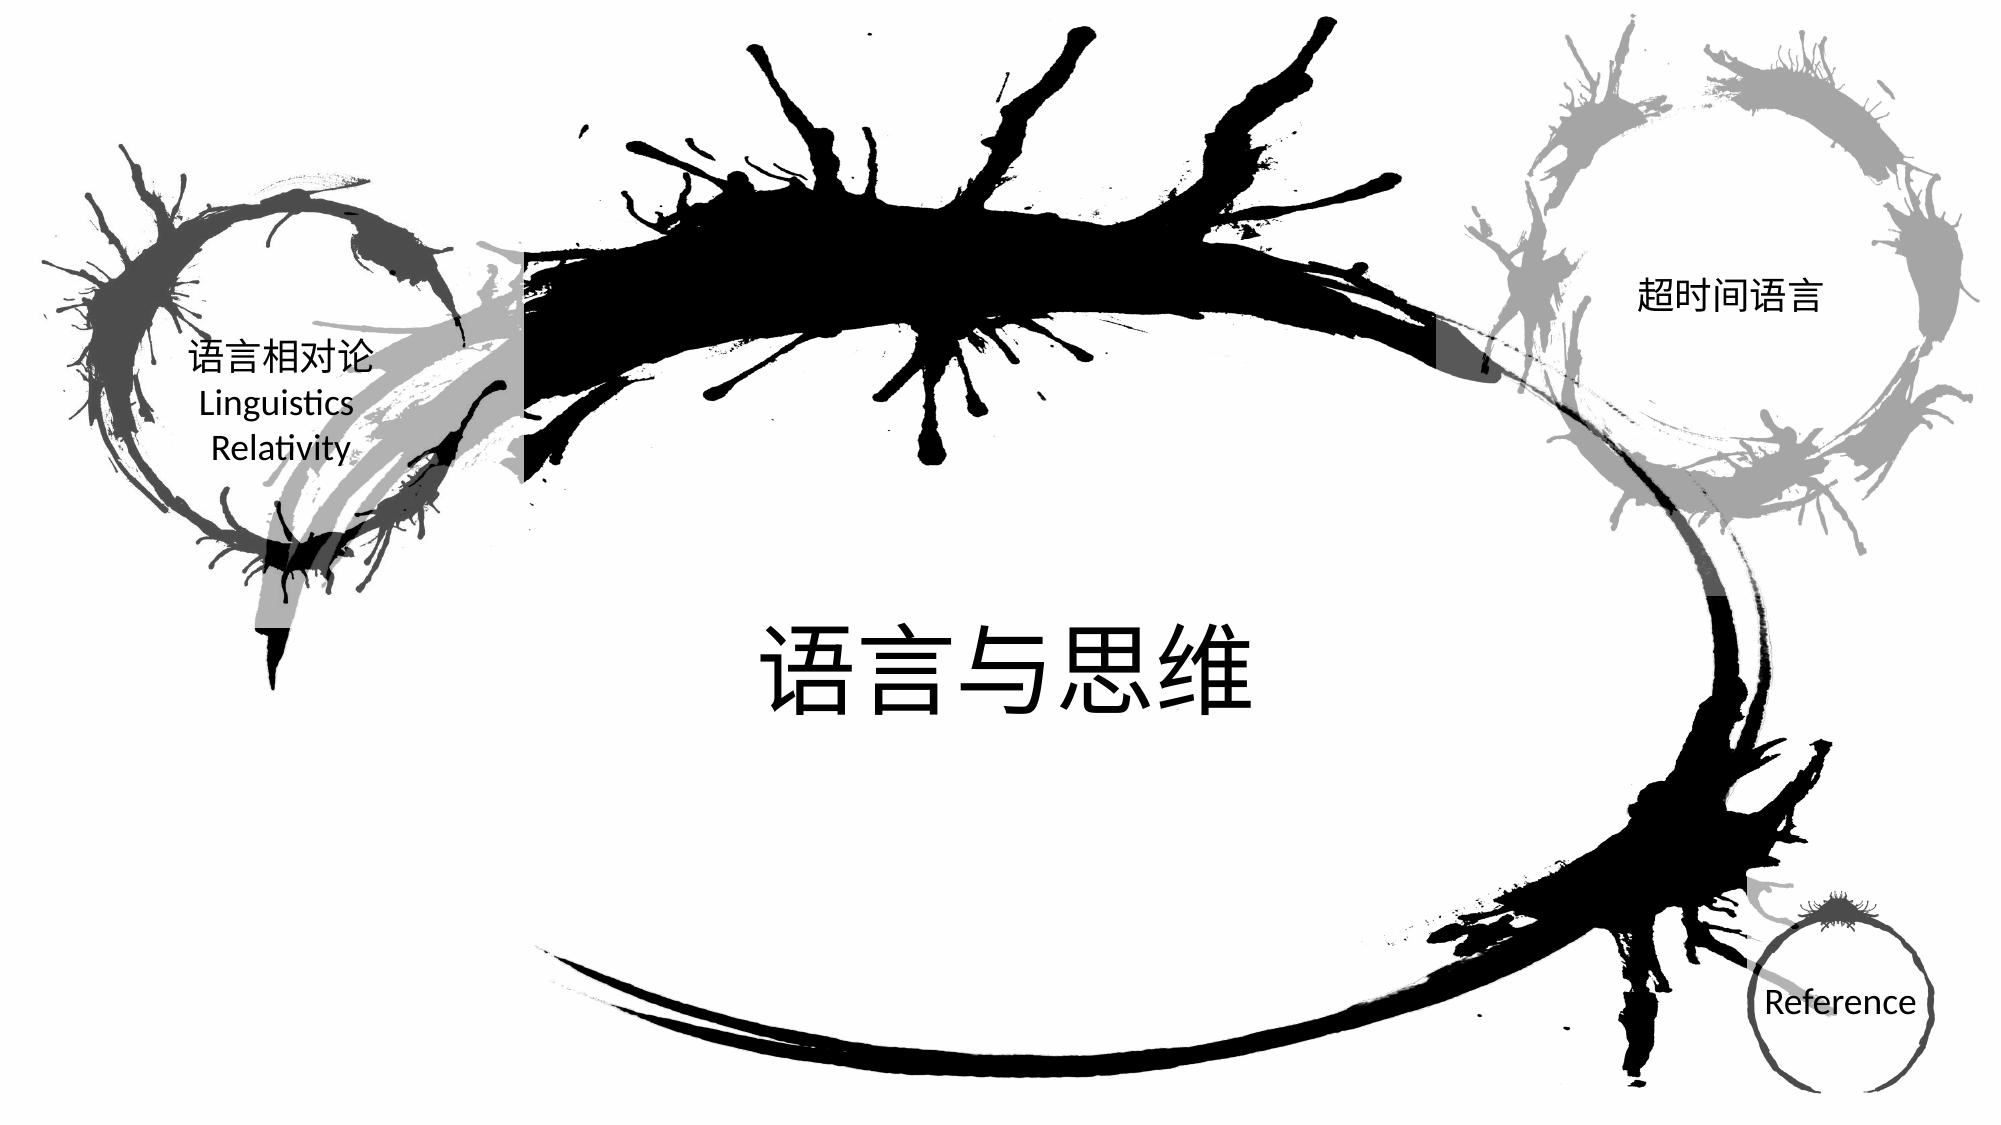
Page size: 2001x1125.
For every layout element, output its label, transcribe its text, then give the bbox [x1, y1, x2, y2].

text_box 语言与思维 [741, 600, 1272, 735]
picture [0, 0, 2001, 1125]
